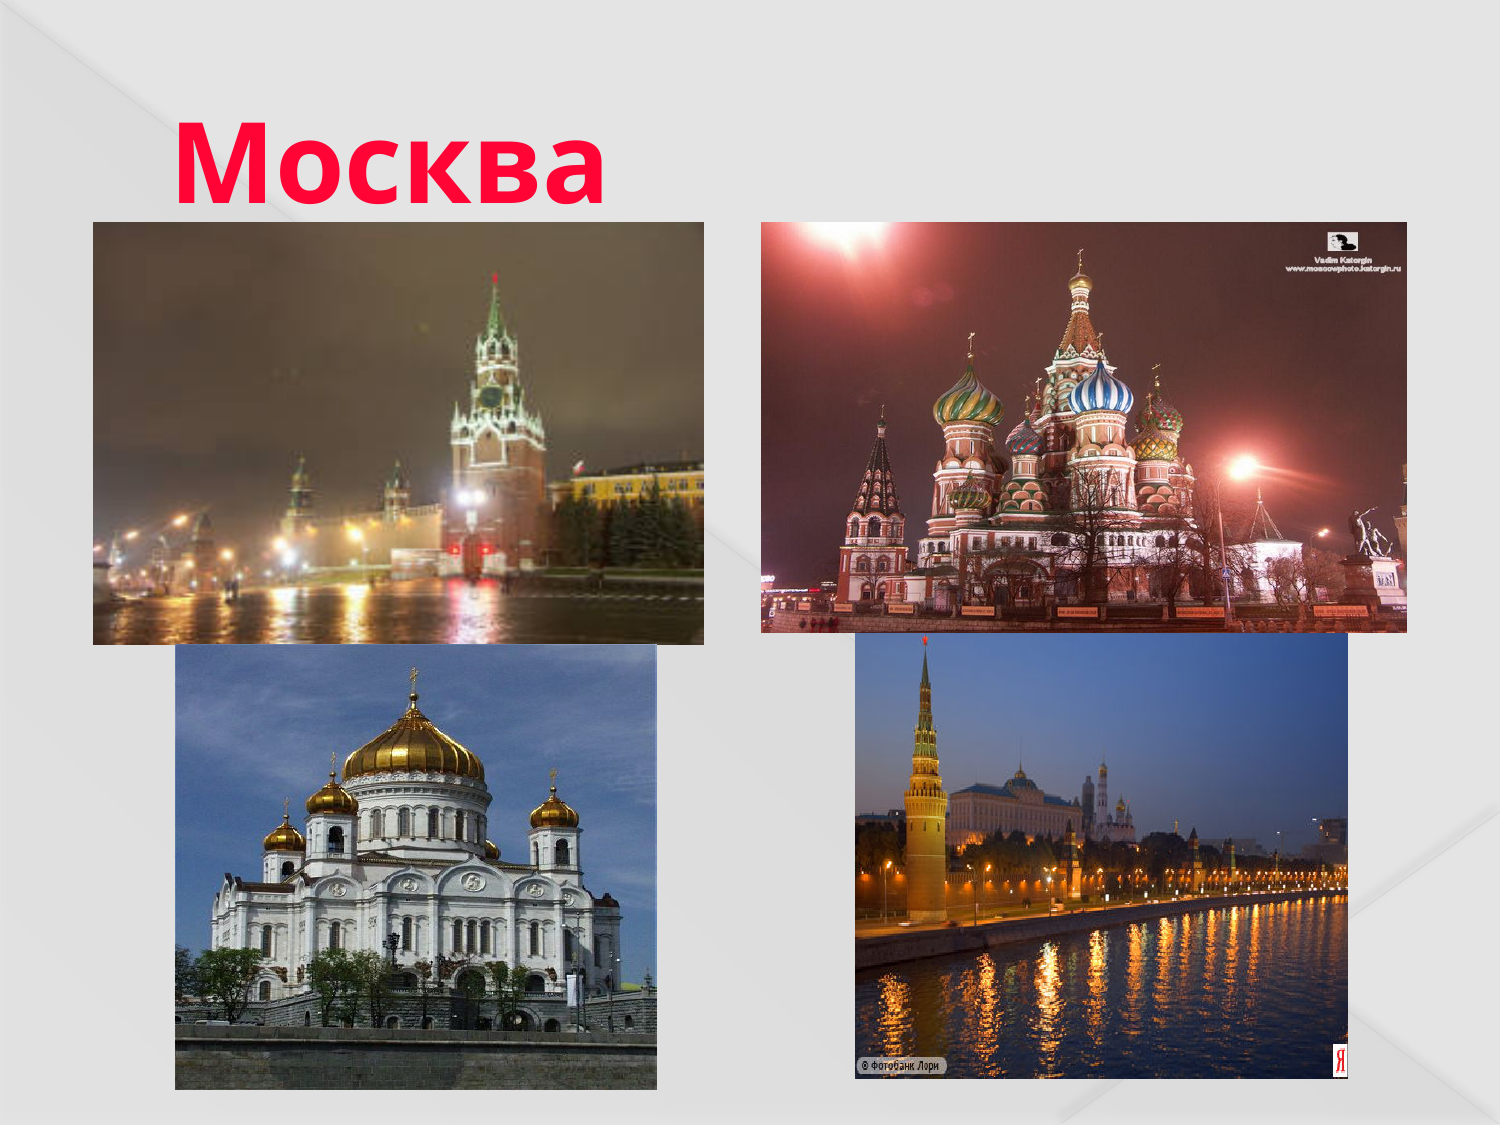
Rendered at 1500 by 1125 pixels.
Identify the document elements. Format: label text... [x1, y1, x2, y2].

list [93, 222, 705, 645]
picture [761, 222, 1407, 1079]
title Москва [75, 43, 1425, 274]
picture [175, 644, 657, 1091]
